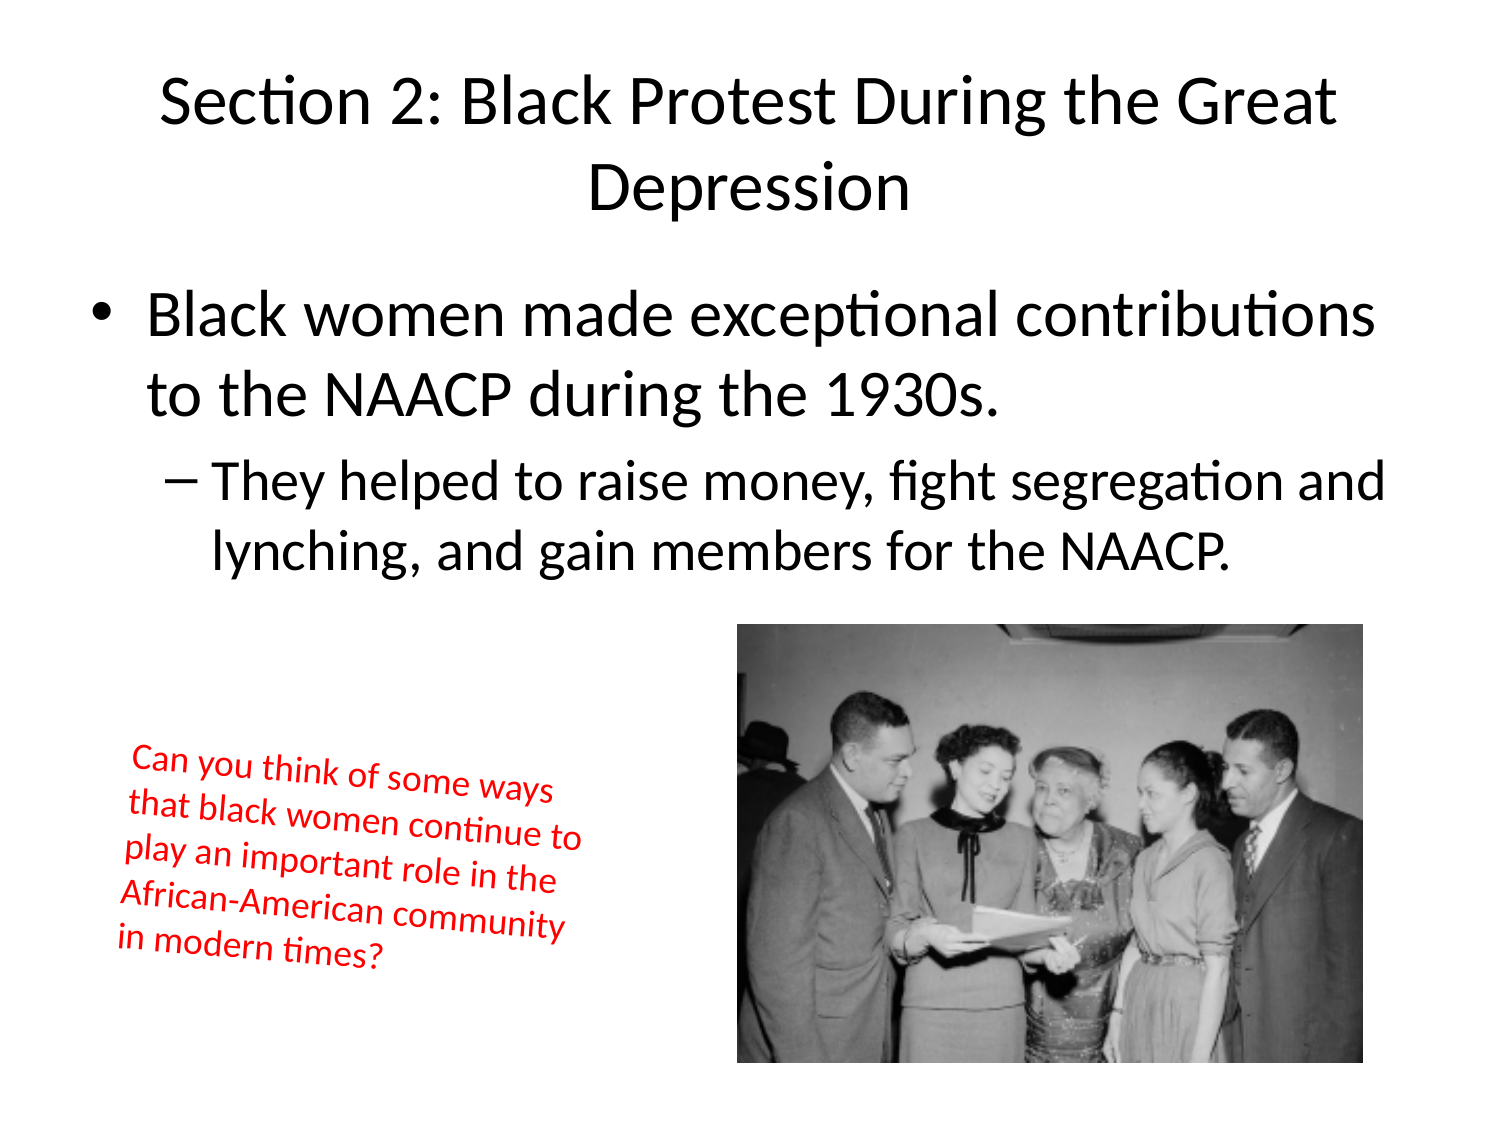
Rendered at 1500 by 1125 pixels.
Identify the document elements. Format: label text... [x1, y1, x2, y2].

title Section 2: Black Protest During the Great Depression [75, 45, 1425, 233]
list Black women made exceptional contributions to the NAACP during the 1930s. They helped to raise money, fight segregation and lynching, and gain members for the NAACP. [75, 262, 1425, 1005]
picture [737, 624, 1363, 1063]
text_box Can you think of some ways that black women continue to play an important role in the African-American community in modern times? [100, 722, 621, 1004]
